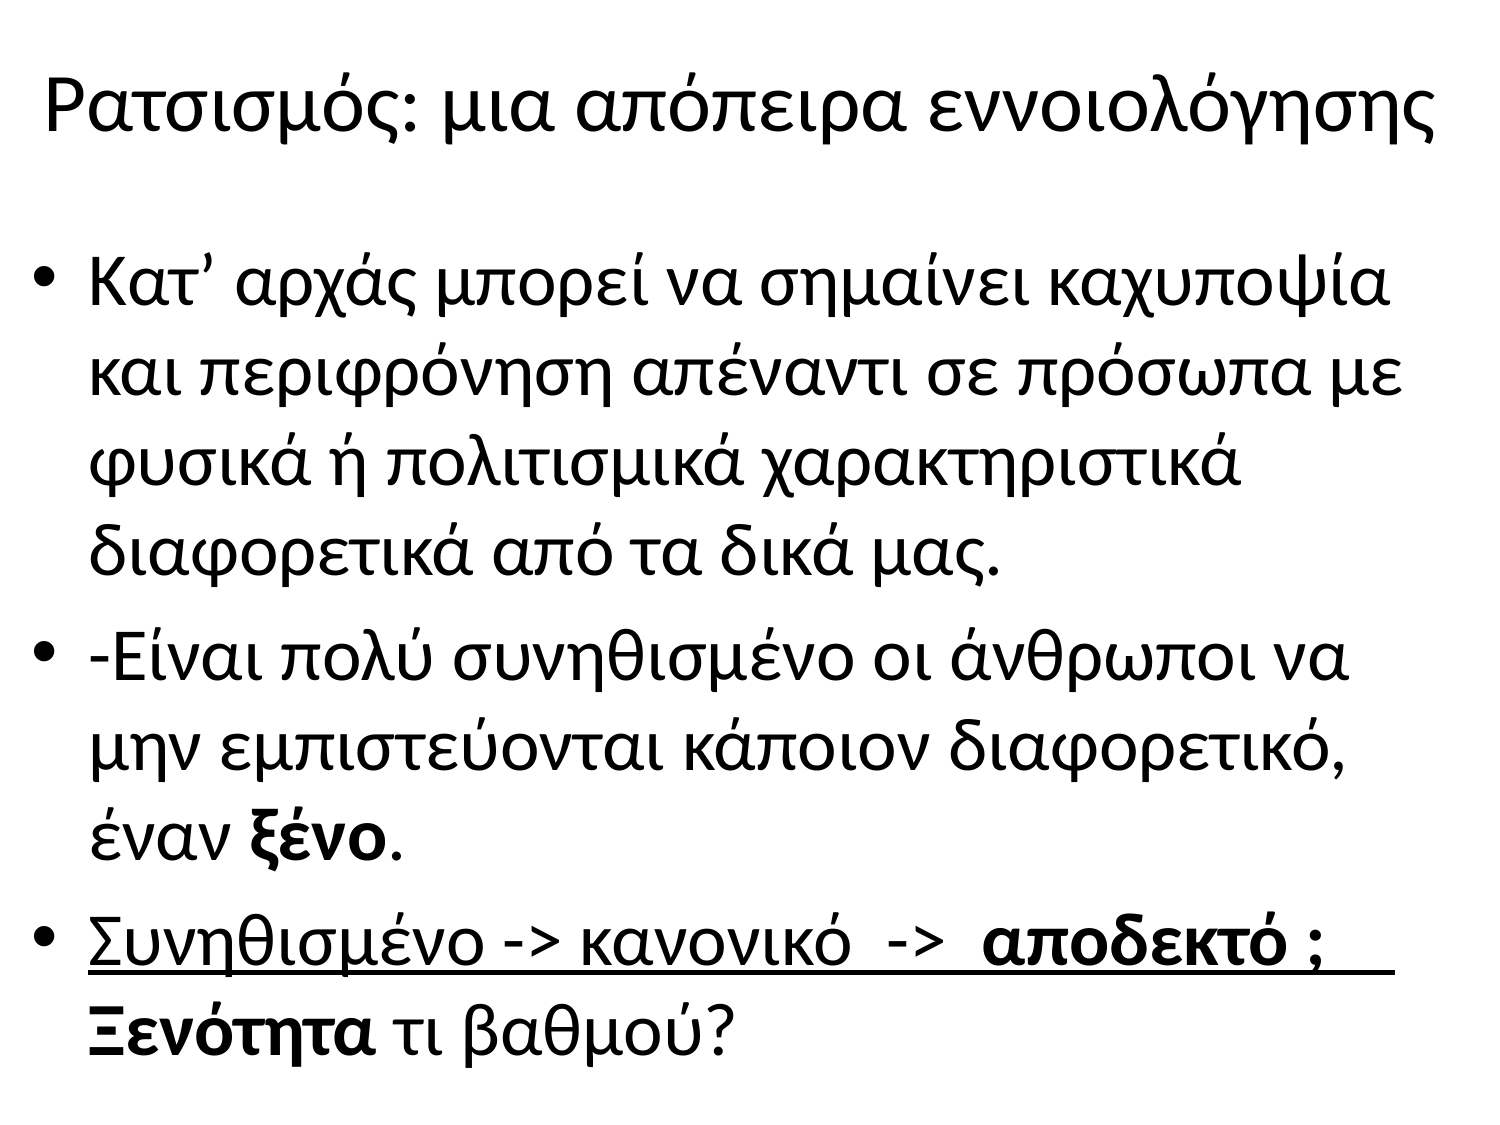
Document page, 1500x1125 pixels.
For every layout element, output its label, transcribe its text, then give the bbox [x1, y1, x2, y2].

title Ρατσισμός: μια απόπειρα εννοιολόγησης [16, 45, 1483, 151]
list Κατ’ αρχάς μπορεί να σημαίνει καχυποψία και περιφρόνηση απέναντι σε πρόσωπα με φυσικά ή πολιτισμικά χαρακτηριστικά διαφορετικά από τα δικά μας. -Είναι πολύ συνηθισμένο οι άνθρωποι να μην εμπιστεύονται κάποιον διαφορετικό, έναν ξένο. Συνηθισμένο -> κανονικό -> αποδεκτό ; Ξενότητα τι βαθμού? [16, 222, 1483, 1097]
